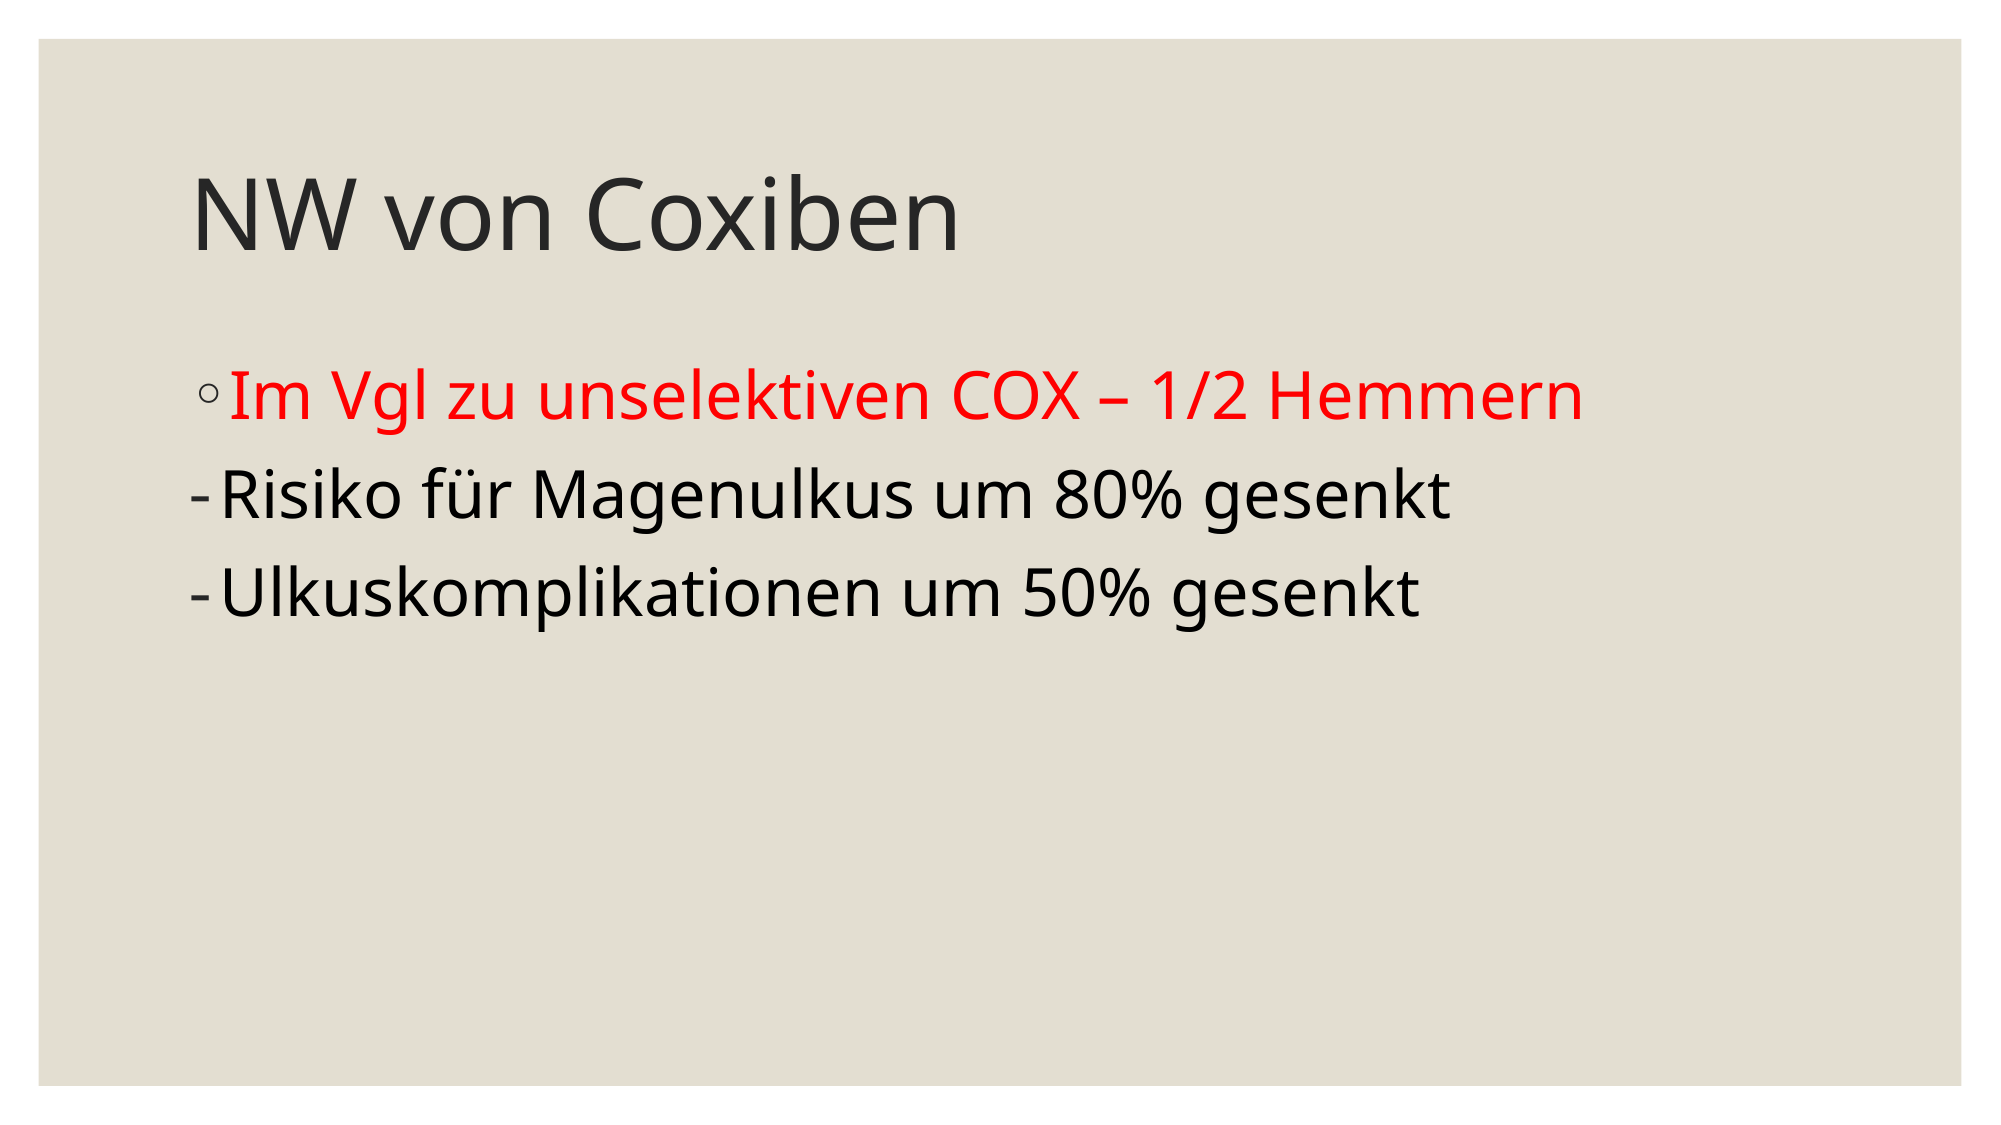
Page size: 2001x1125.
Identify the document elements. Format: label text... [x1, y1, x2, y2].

title NW von Coxiben [174, 105, 1825, 331]
list Im Vgl zu unselektiven COX – 1/2 Hemmern Risiko für Magenulkus um 80% gesenkt Ulkuskomplikationen um 50% gesenkt [174, 345, 1825, 990]
